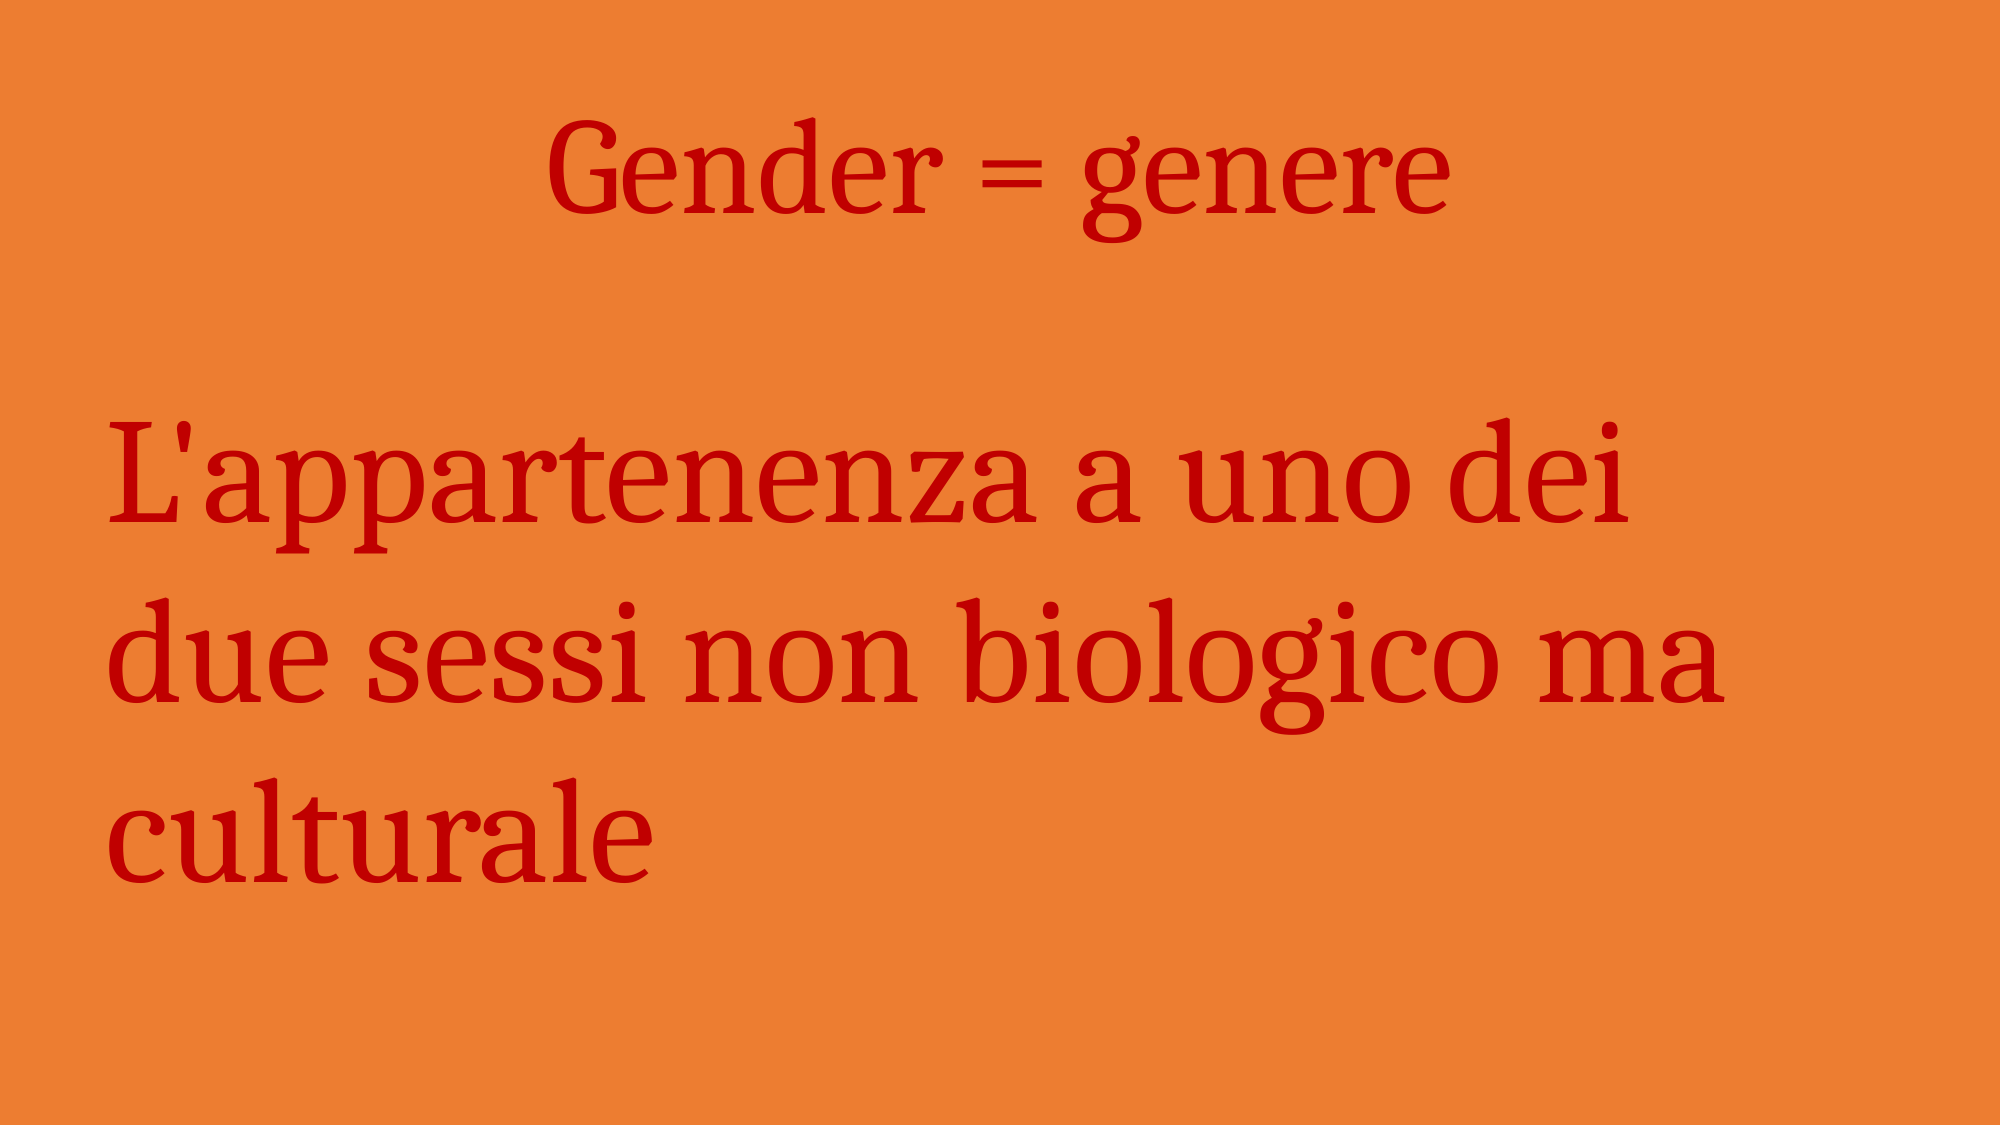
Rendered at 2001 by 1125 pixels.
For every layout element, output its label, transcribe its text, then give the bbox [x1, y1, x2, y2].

text_box L'appartenenza a uno dei due sessi non biologico ma culturale [90, 365, 1882, 920]
title Gender = genere [137, 59, 1863, 278]
